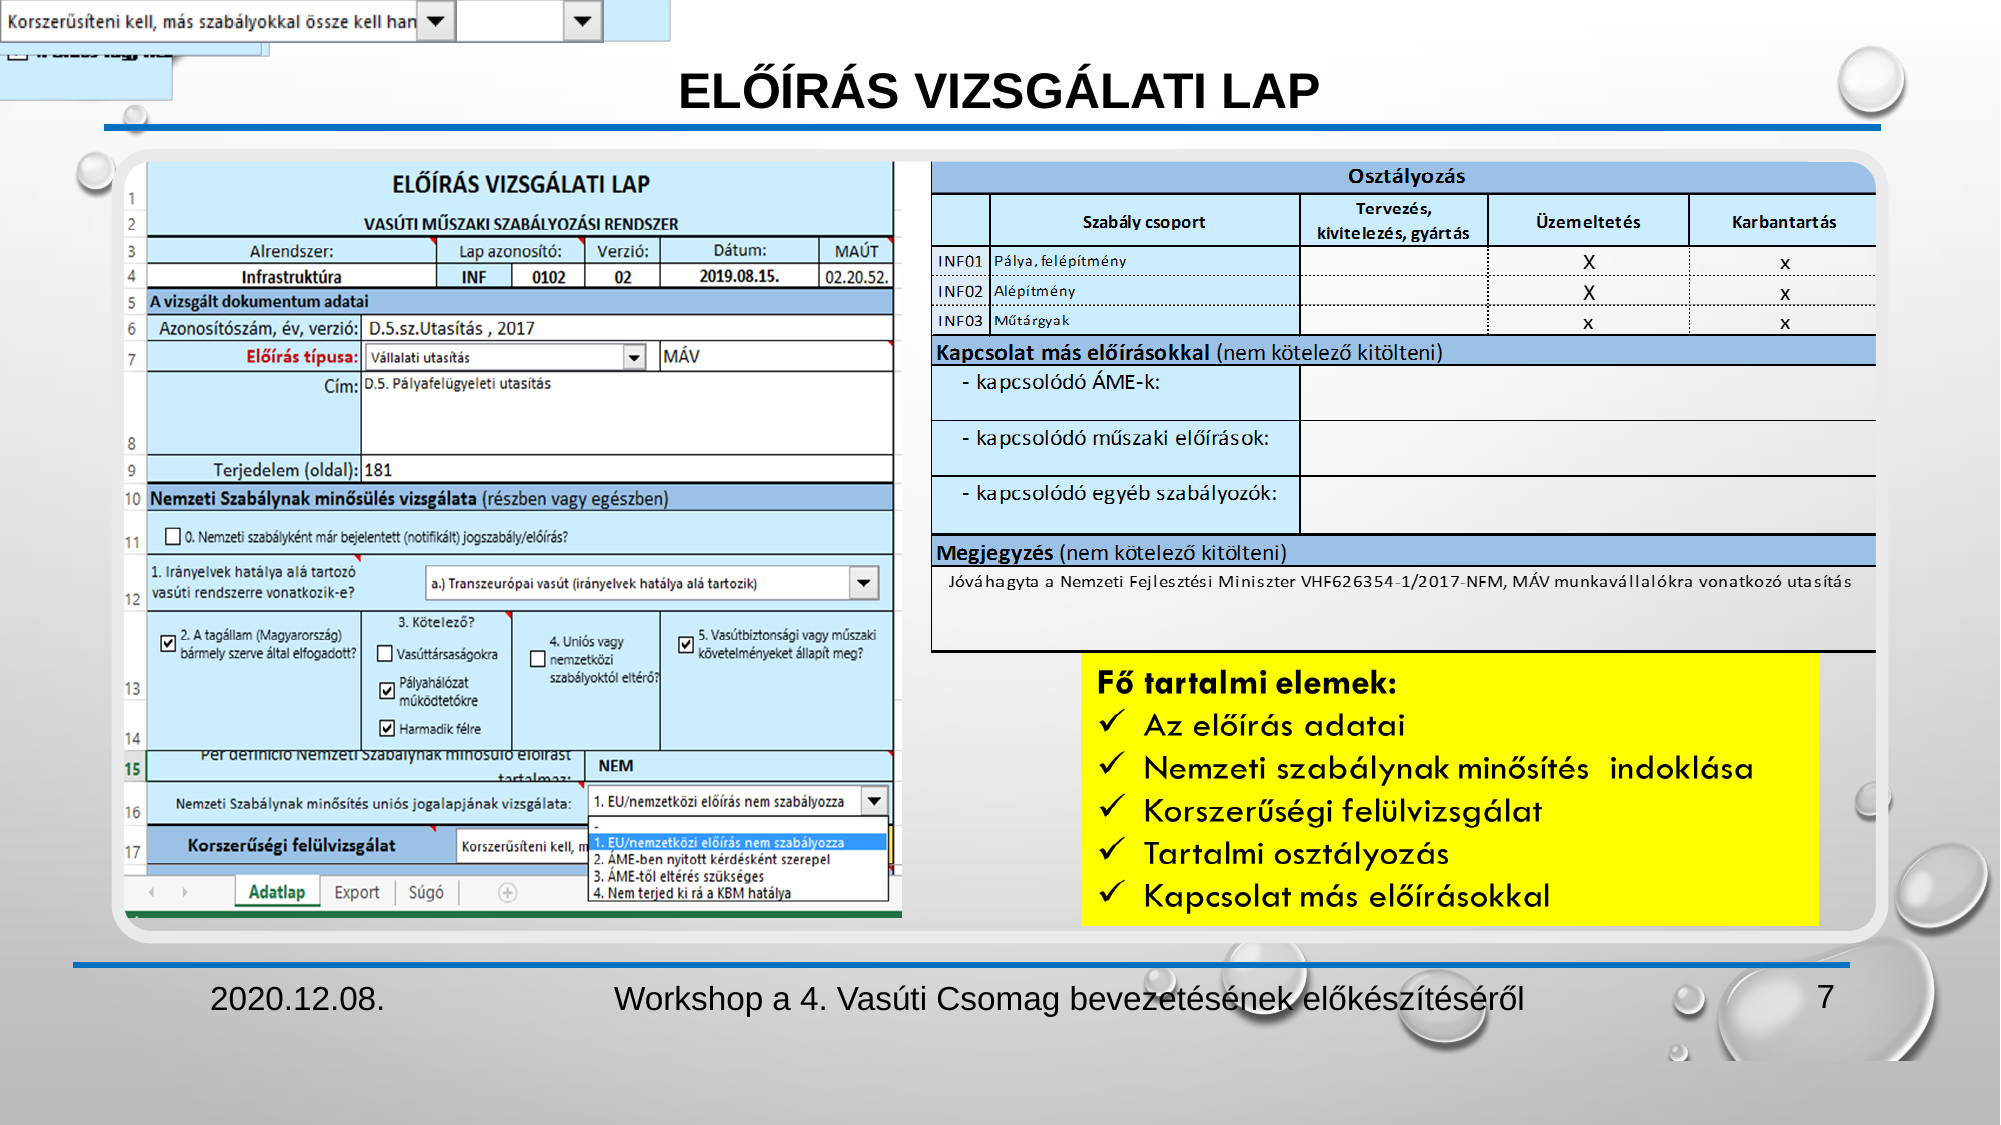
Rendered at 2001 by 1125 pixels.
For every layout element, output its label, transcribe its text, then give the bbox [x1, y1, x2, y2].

picture [0, 0, 2000, 1125]
footer Workshop a 4. Vasúti Csomag bevezetésének előkészítéséről [522, 967, 1618, 1027]
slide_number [72, 967, 522, 1027]
slide_number 7 [1724, 965, 1851, 1025]
title ELŐÍRÁS VIZSGÁLATI LAP [149, 29, 1851, 149]
